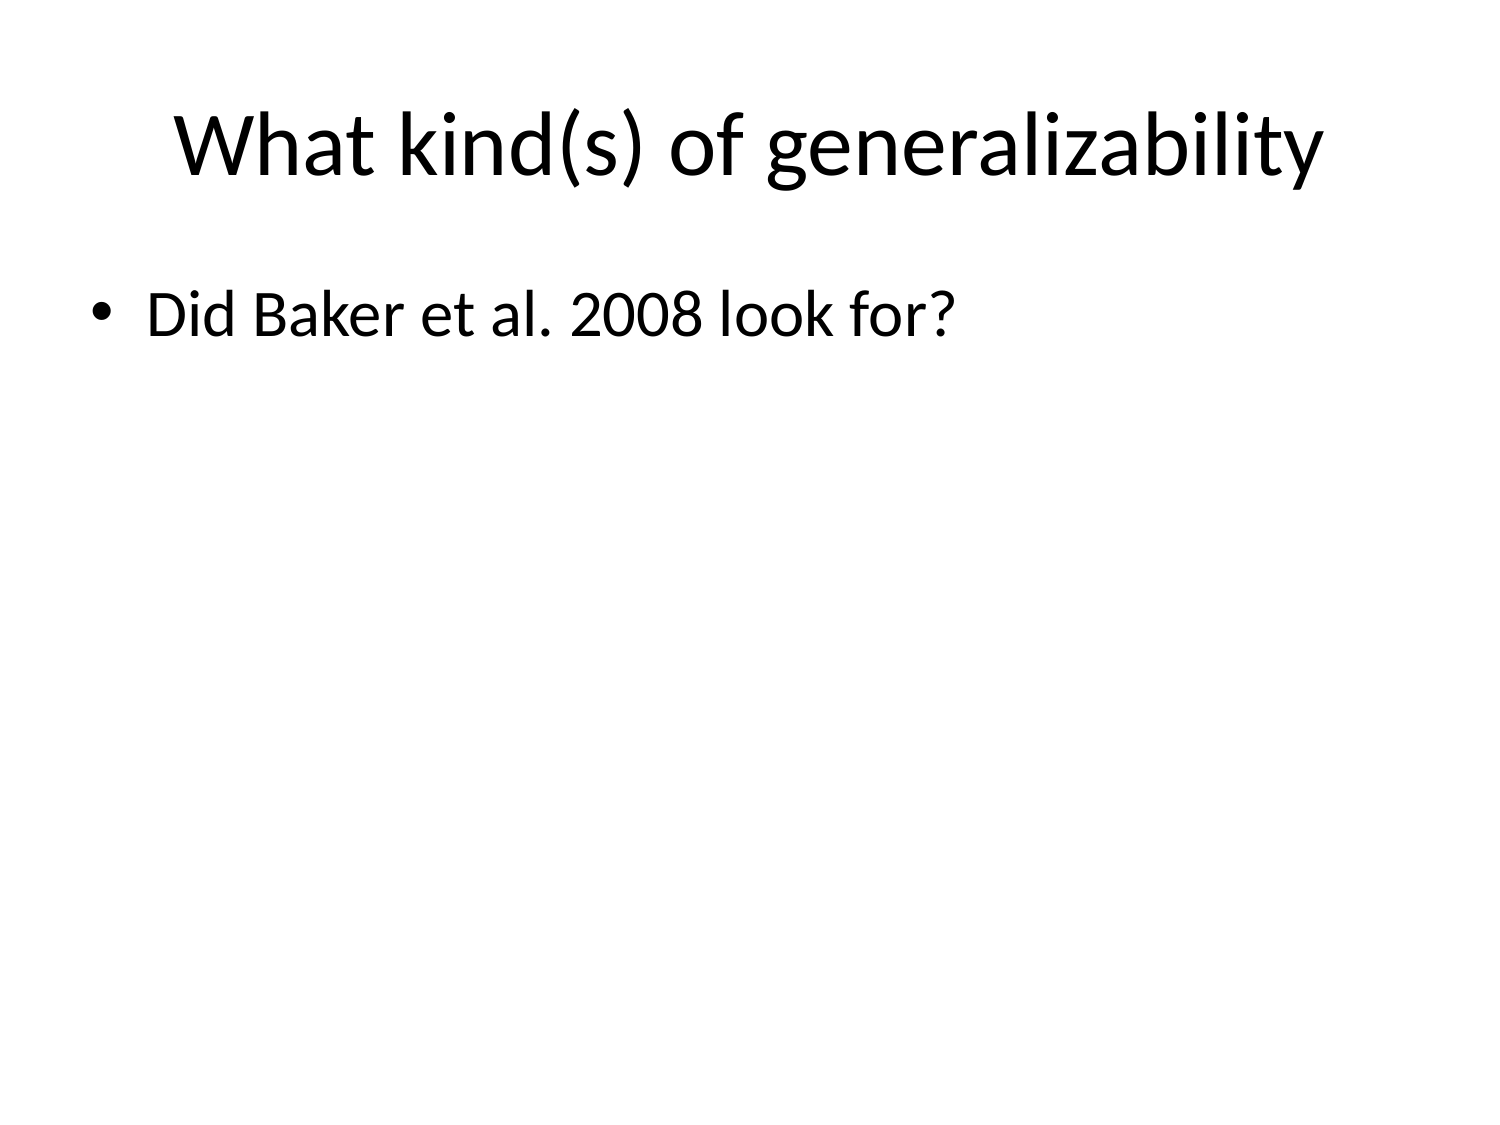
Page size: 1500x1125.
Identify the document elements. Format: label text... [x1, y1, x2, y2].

list Did Baker et al. 2008 look for? [75, 262, 1425, 1005]
title What kind(s) of generalizability [75, 45, 1425, 233]
